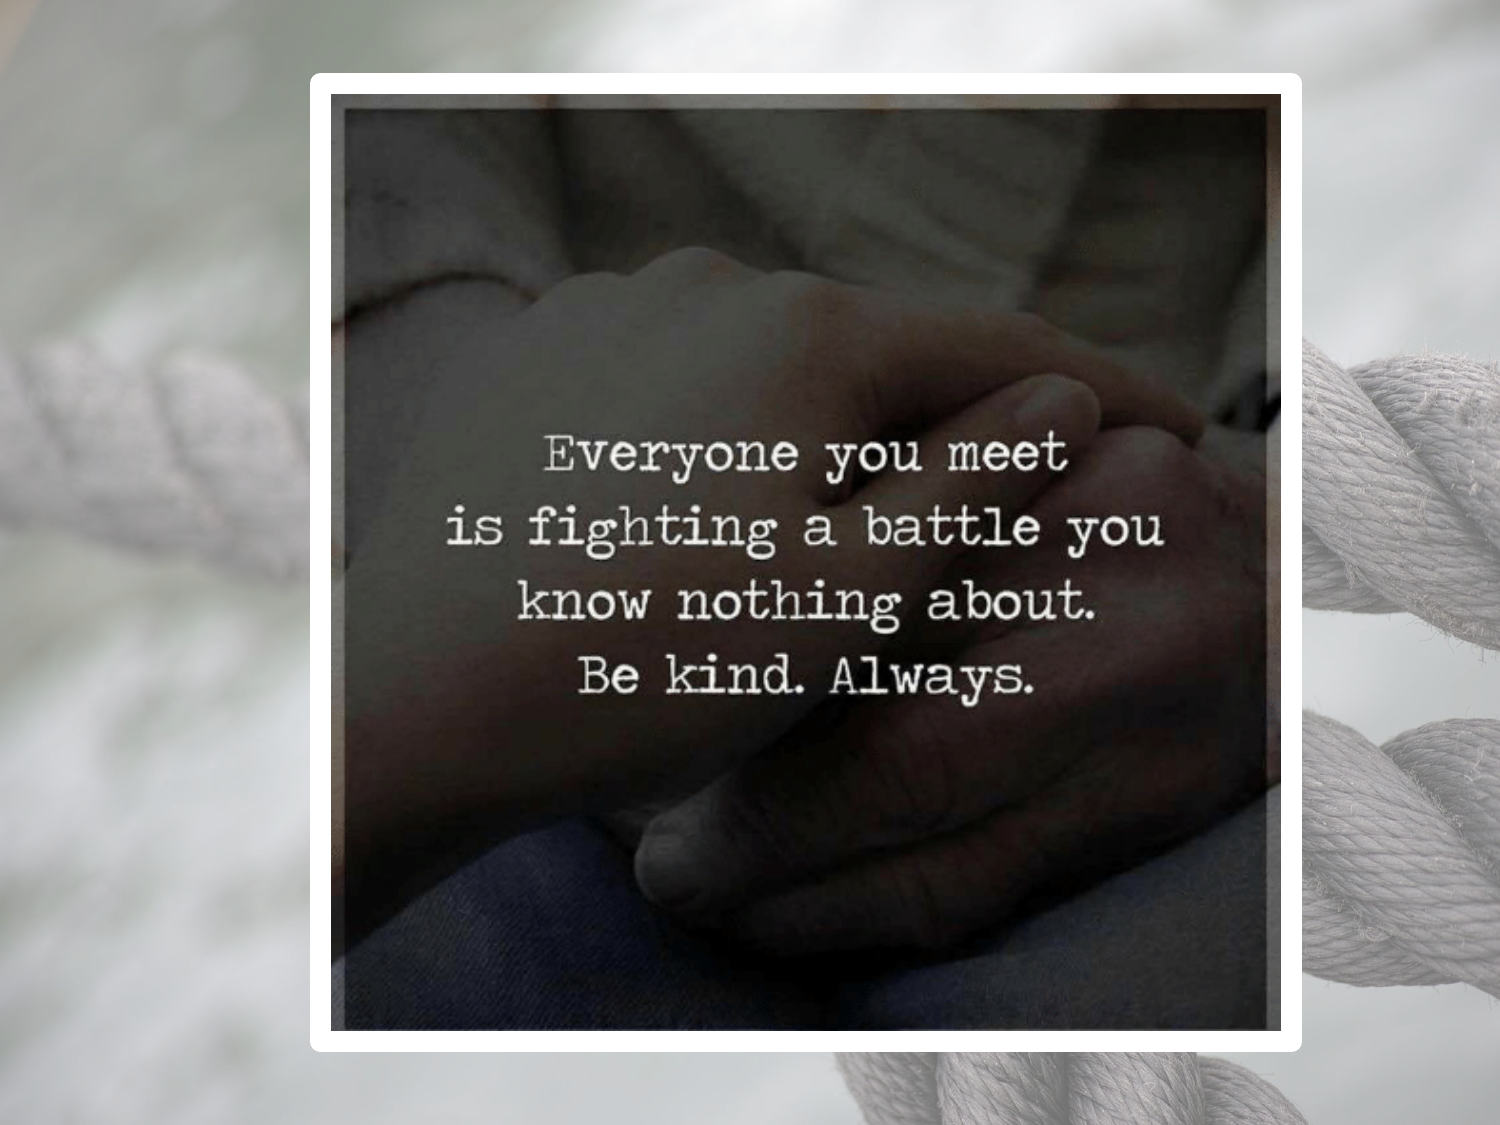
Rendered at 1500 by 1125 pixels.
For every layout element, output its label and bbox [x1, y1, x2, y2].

picture [330, 94, 1282, 1031]
